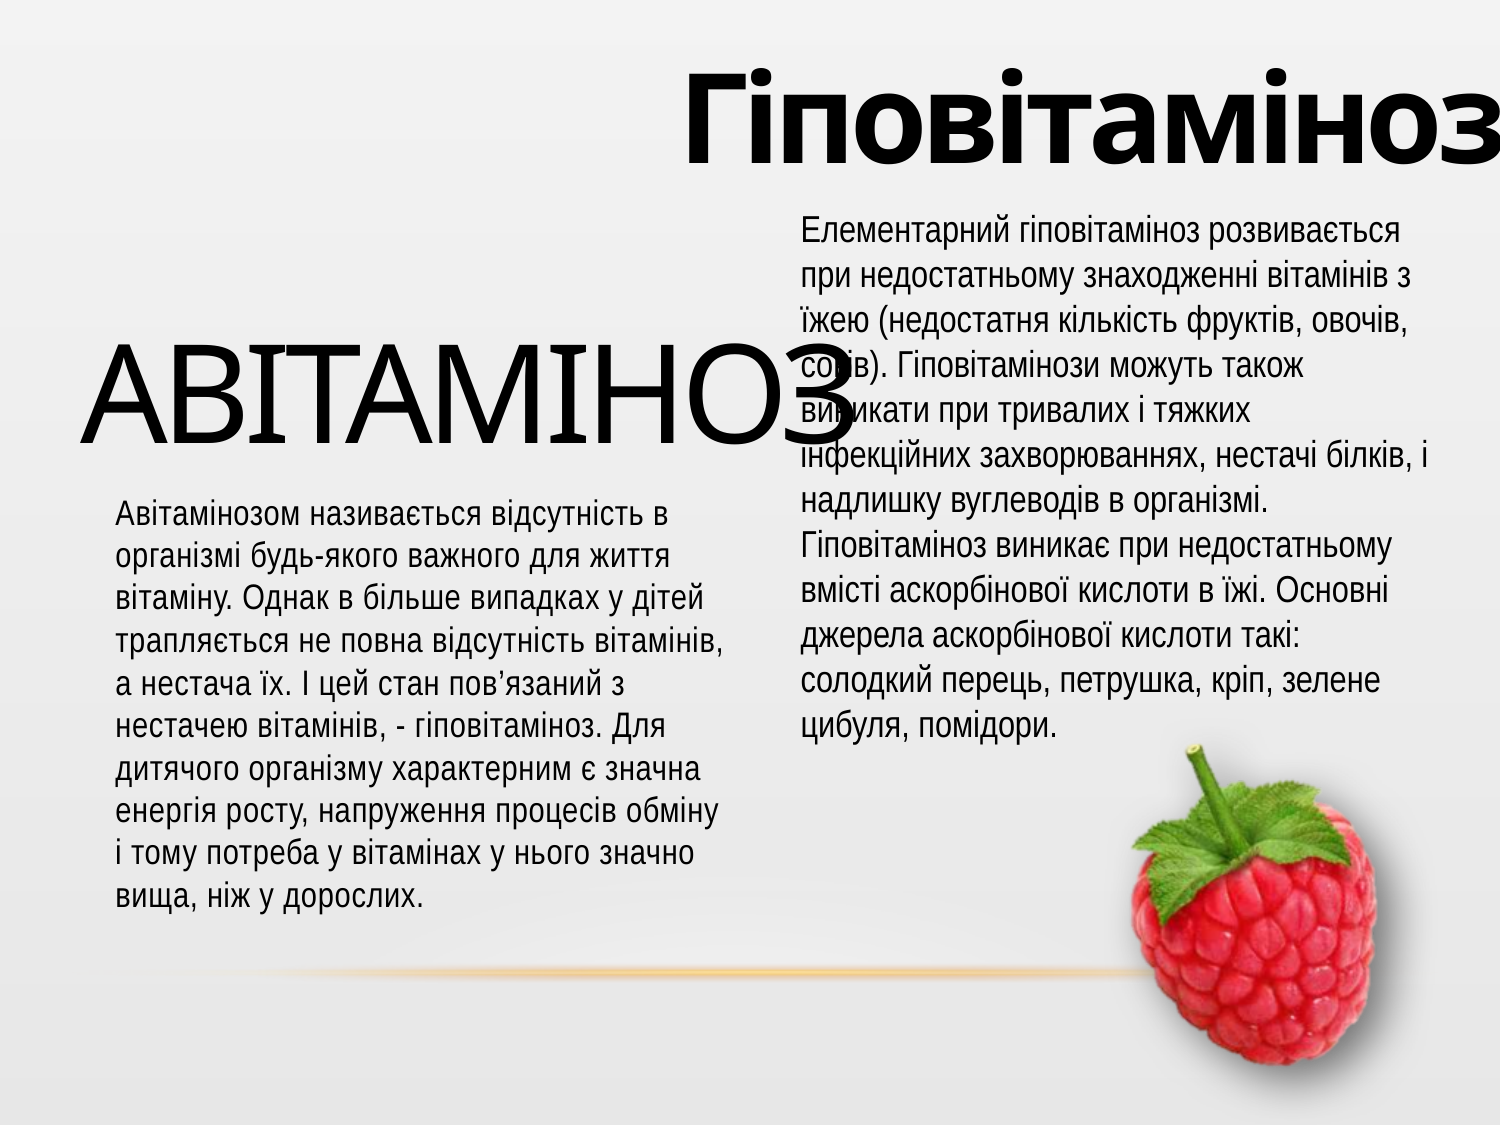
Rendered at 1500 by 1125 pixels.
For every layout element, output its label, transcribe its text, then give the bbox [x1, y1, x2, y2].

title Авітаміноз [64, 290, 785, 479]
list Авітамінозом називається відсутність в організмі будь-якого важного для життя вітаміну. Однак в більше випадках у дітей трапляється не повна відсутність вітамінів, а нестача їх. І цей стан пов’язаний з нестачею вітамінів, - гіповітаміноз. Для дитячого організму характерним є значна енергія росту, напруження процесів обміну і тому потреба у вітамінах у нього значно вища, ніж у дорослих. [100, 482, 746, 1125]
text_box Елементарний гіповітаміноз розвивається при недостатньому знаходженні вітамінів з їжею (недостатня кількість фруктів, овочів, соків). Гіповітамінози можуть також виникати при тривалих і тяжких інфекційних захворюваннях, нестачі білків, і надлишку вуглеводів в організмі. Гіповітаміноз виникає при недостатньому вмісті аскорбінової кислоти в їжі. Основні джерела аскорбінової кислоти такі: солодкий перець, петрушка, кріп, зелене цибуля, помідори. [785, 197, 1445, 753]
picture [0, 0, 1500, 1125]
text_box Гіповітаміноз [664, 30, 1500, 196]
